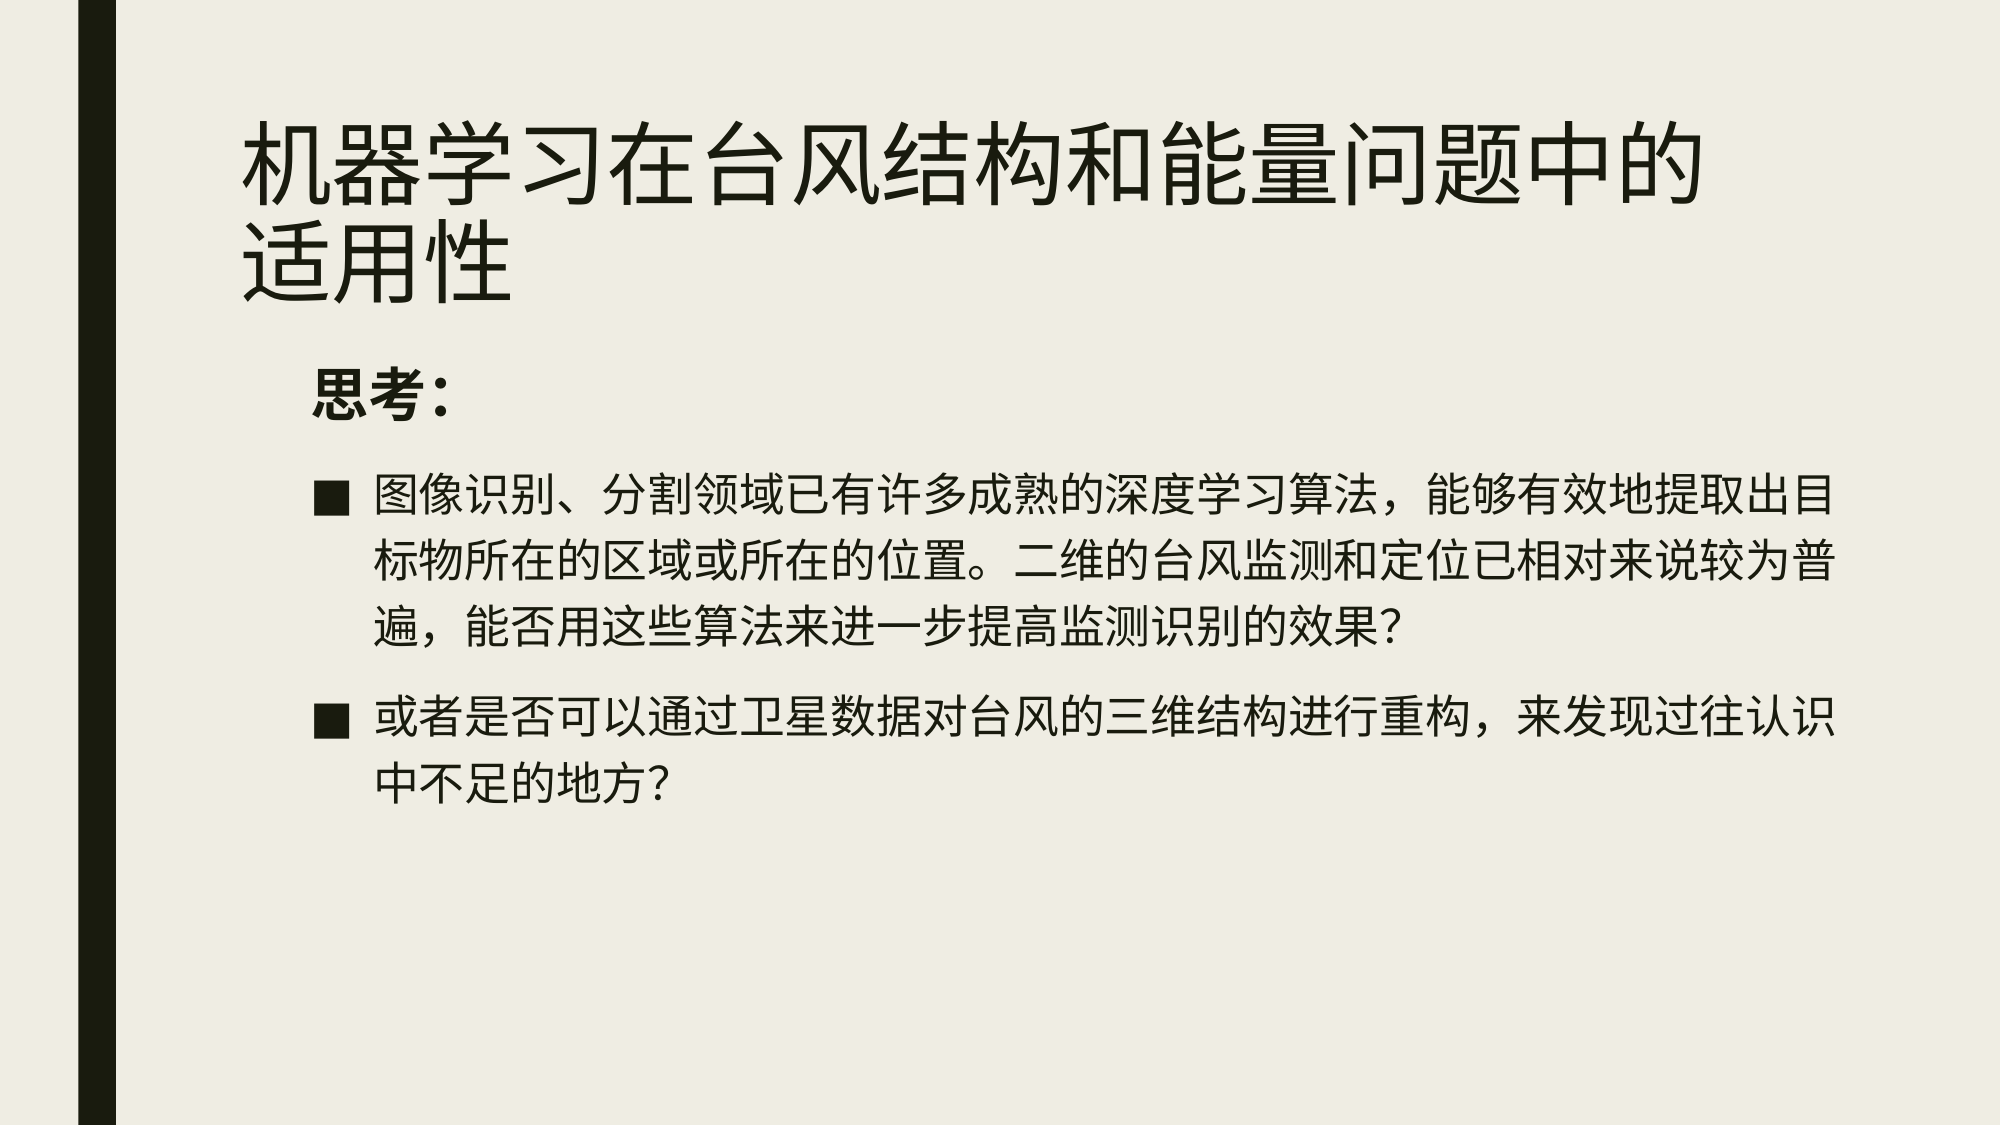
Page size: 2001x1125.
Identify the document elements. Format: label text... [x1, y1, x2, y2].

list 思考： 图像识别、分割领域已有许多成熟的深度学习算法，能够有效地提取出目标物所在的区域或所在的位置。二维的台风监测和定位已相对来说较为普遍，能否用这些算法来进一步提高监测识别的效果？ 或者是否可以通过卫星数据对台风的三维结构进行重构，来发现过往认识中不足的地方？ [295, 356, 1858, 935]
title 机器学习在台风结构和能量问题中的适用性 [225, 112, 1800, 357]
